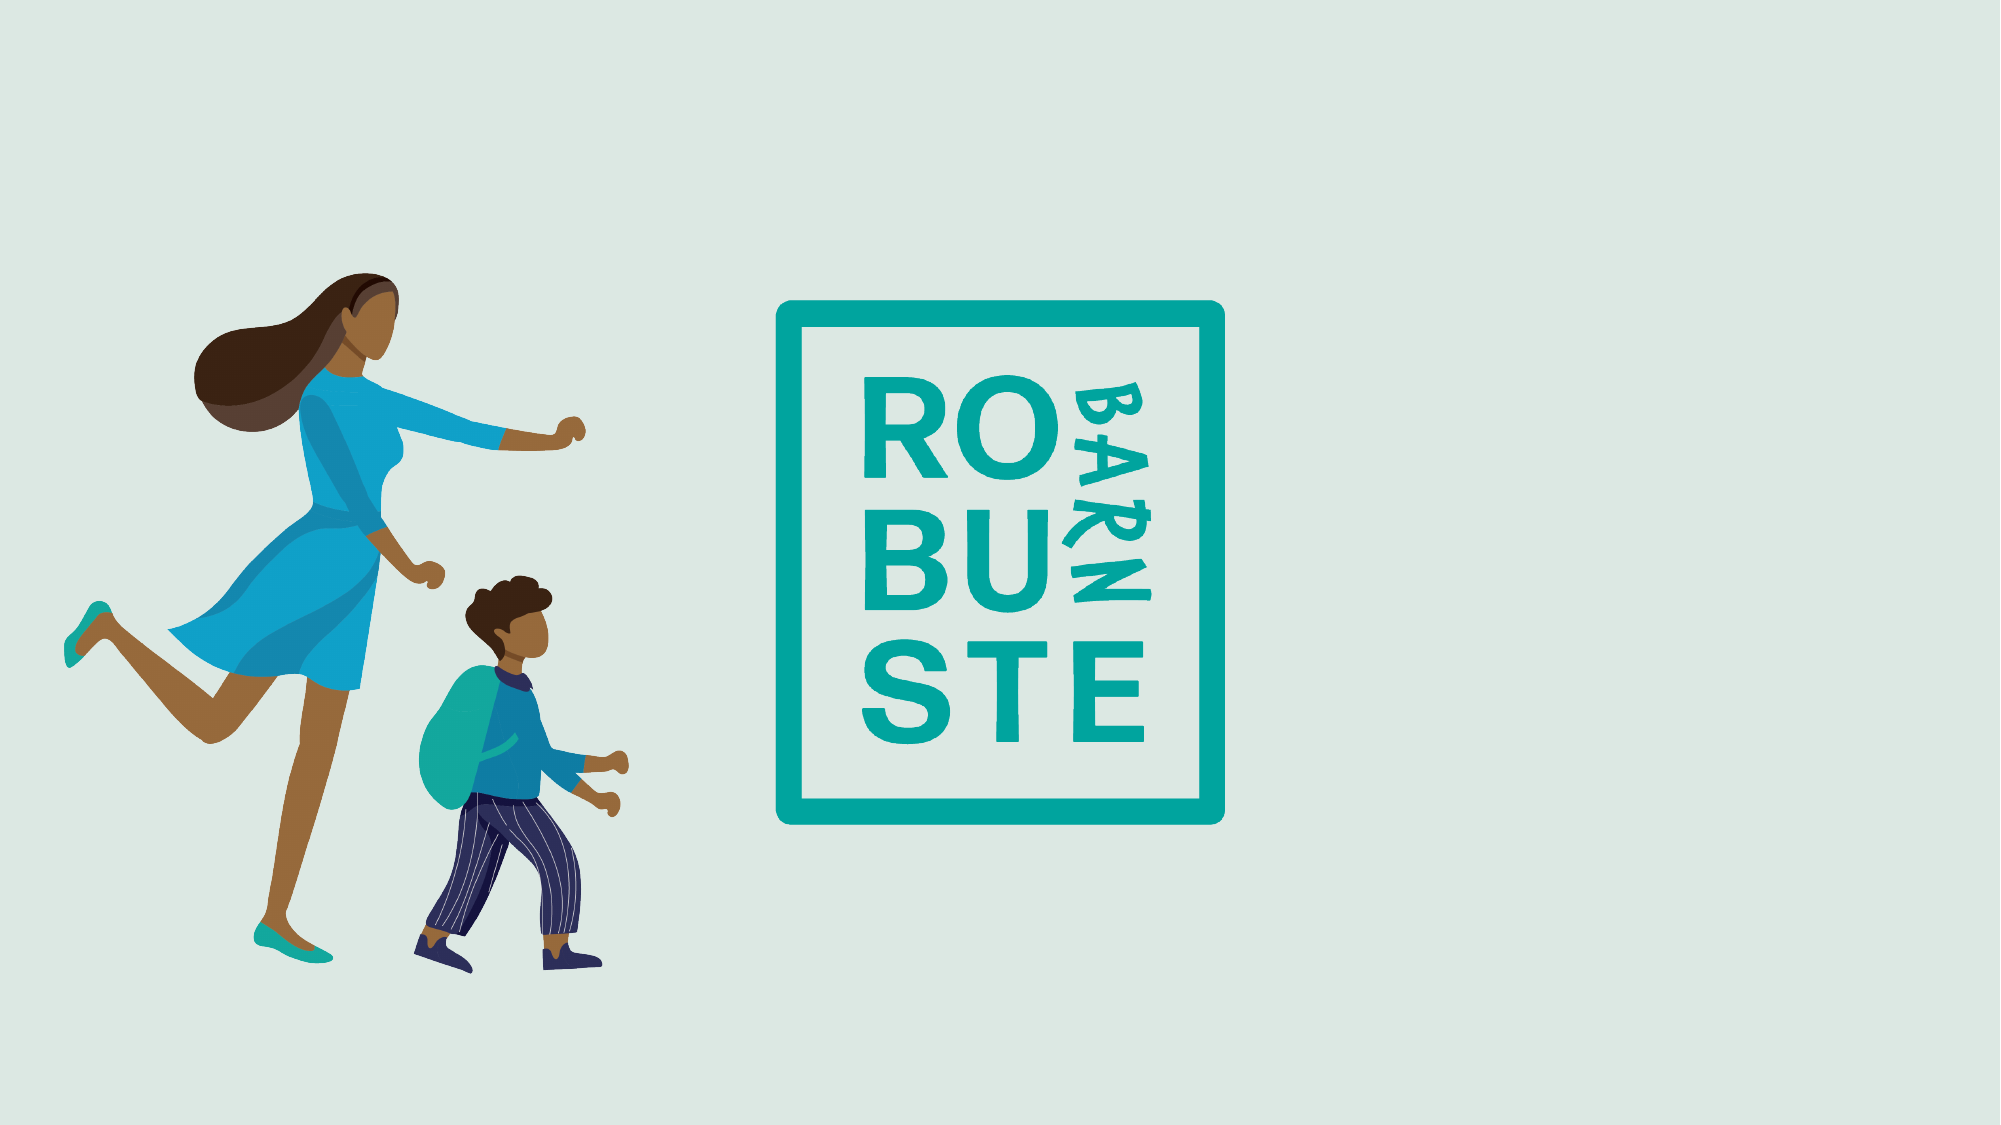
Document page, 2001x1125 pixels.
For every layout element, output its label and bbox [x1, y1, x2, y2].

picture [0, 0, 1293, 1125]
